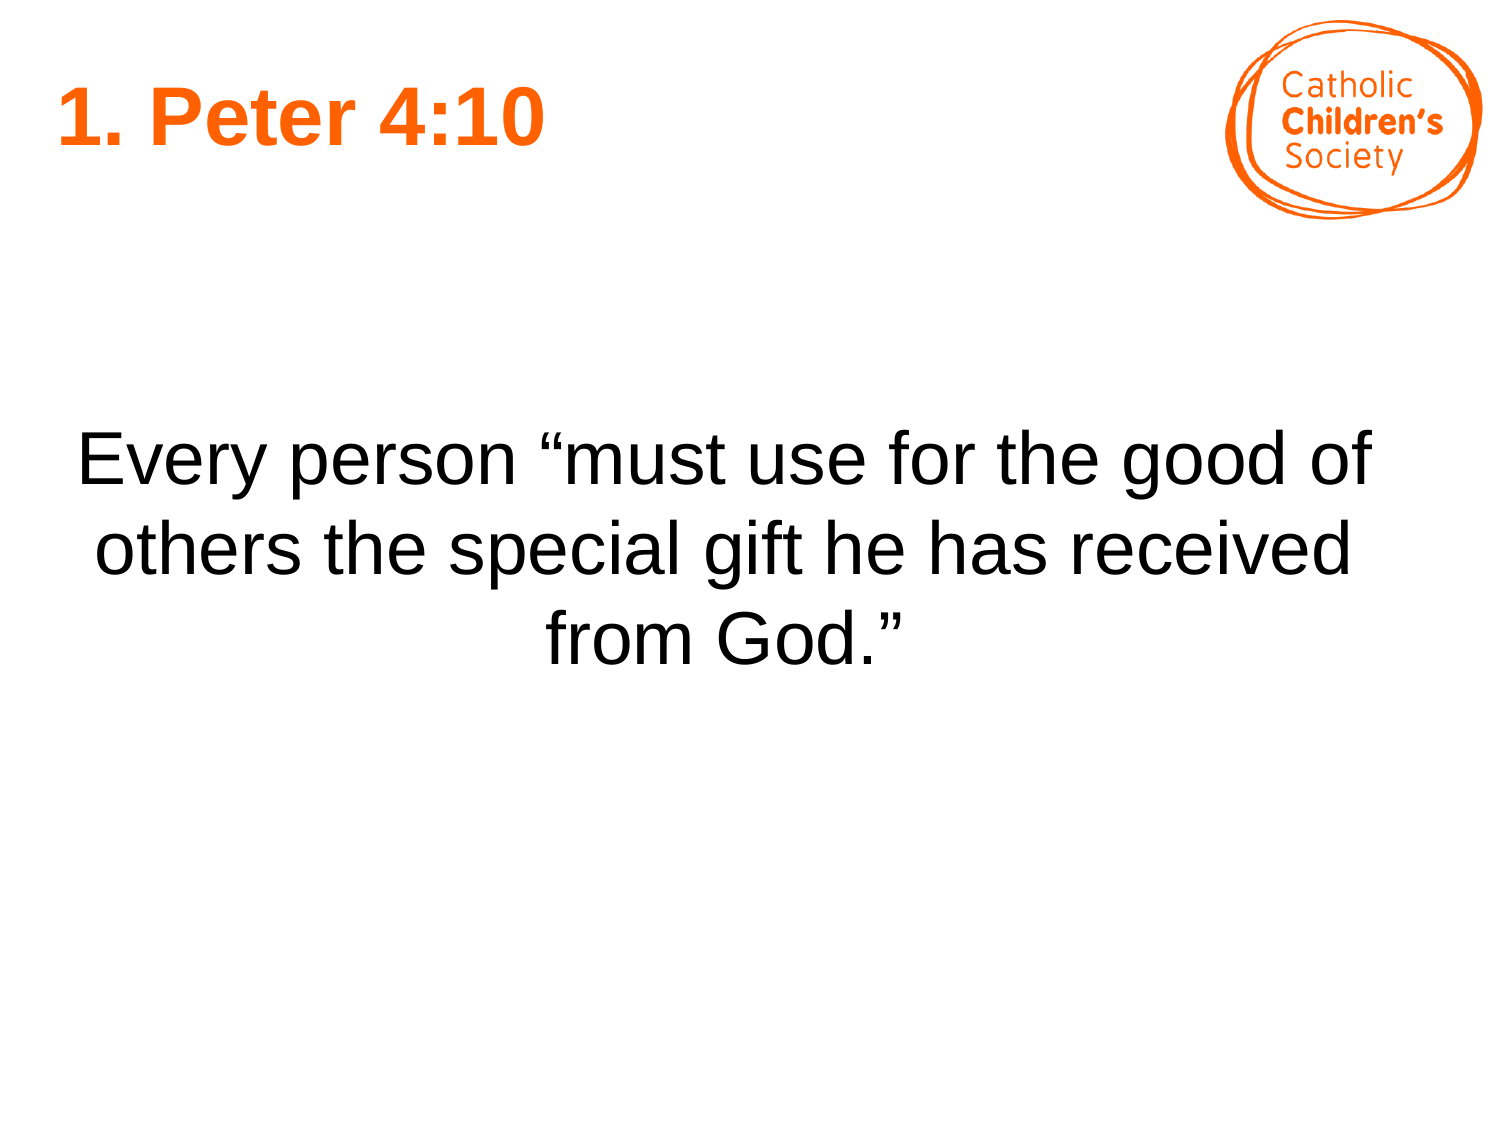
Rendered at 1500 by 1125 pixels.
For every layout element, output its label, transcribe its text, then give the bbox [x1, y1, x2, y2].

text_box Every person “must use for the good of others the special gift he has received from God.” [57, 401, 1392, 721]
picture [1219, 9, 1487, 232]
title 1. Peter 4:10 [41, 54, 1211, 173]
